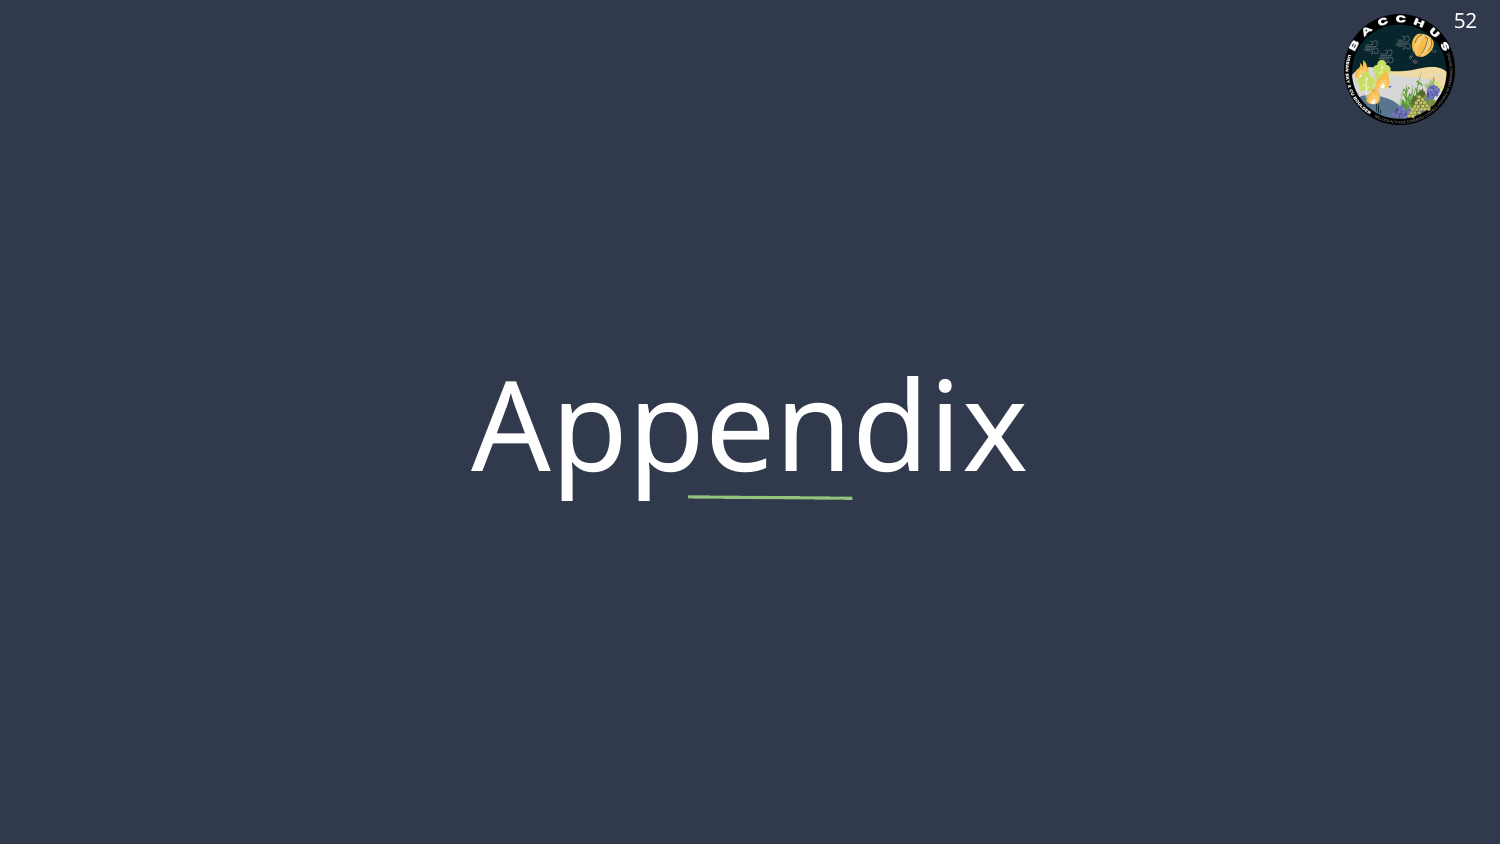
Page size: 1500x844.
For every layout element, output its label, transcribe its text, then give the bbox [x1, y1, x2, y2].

picture [1344, 14, 1455, 125]
title Appendix [58, 346, 1442, 497]
slide_number ‹#› [1402, 0, 1493, 55]
